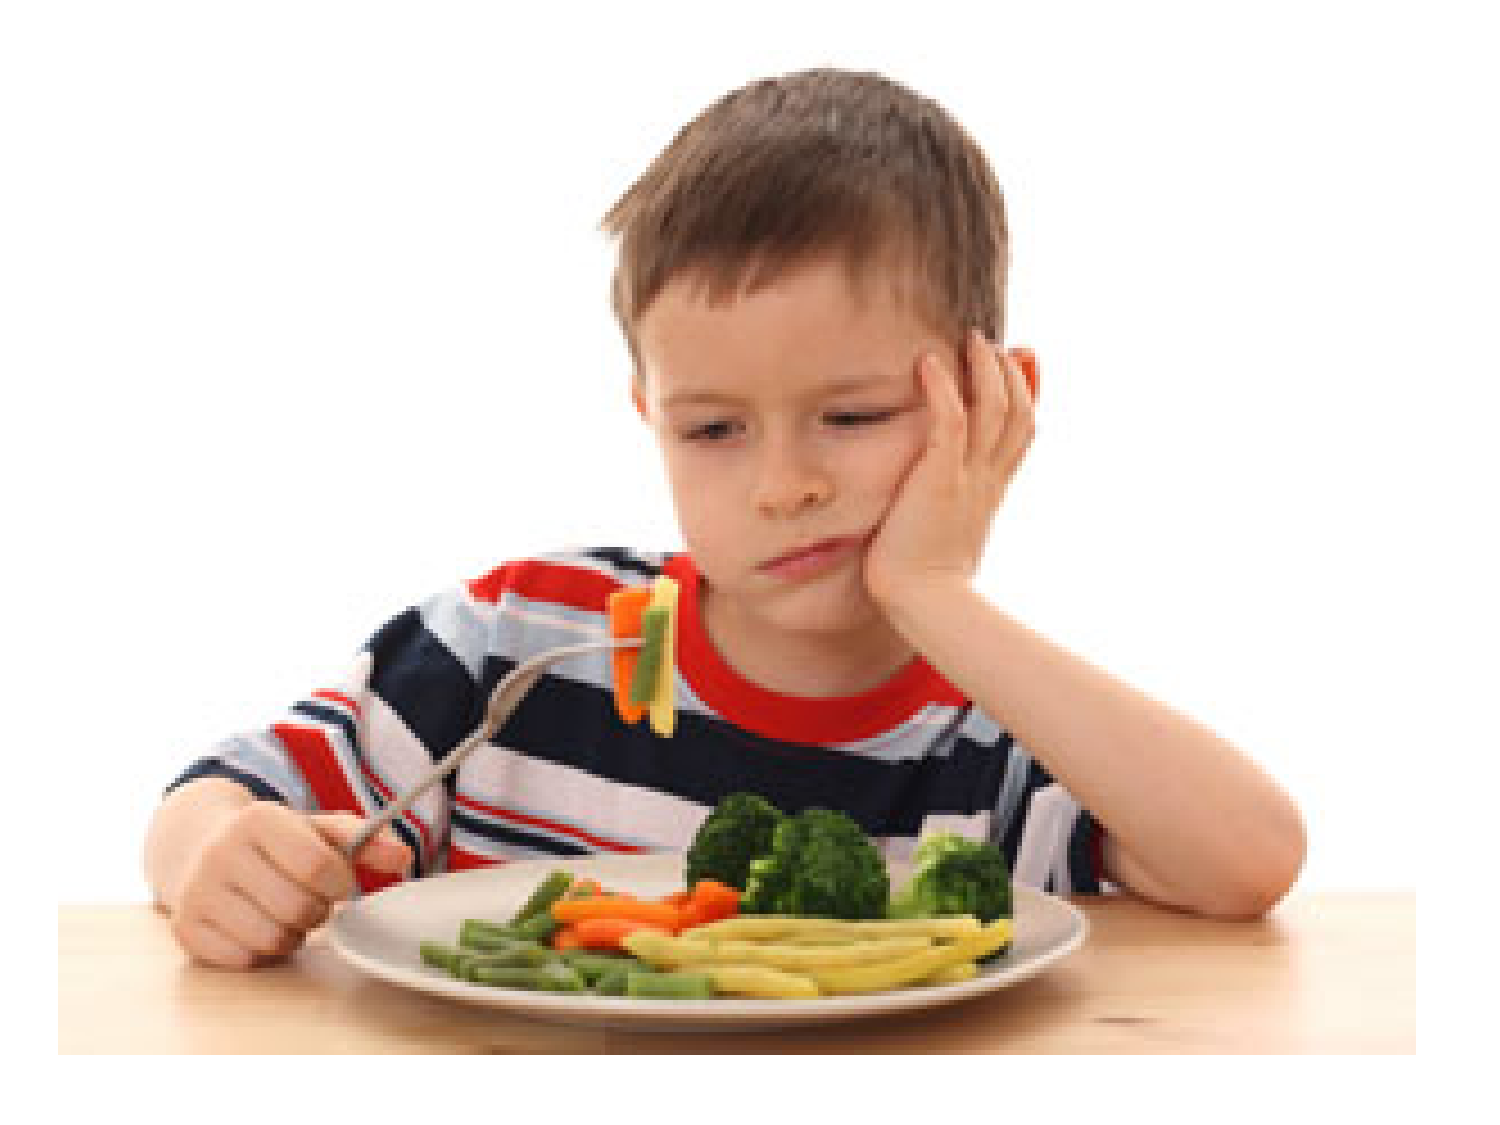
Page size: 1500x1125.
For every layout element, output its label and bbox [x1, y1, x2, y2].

picture [58, 50, 1416, 1055]
